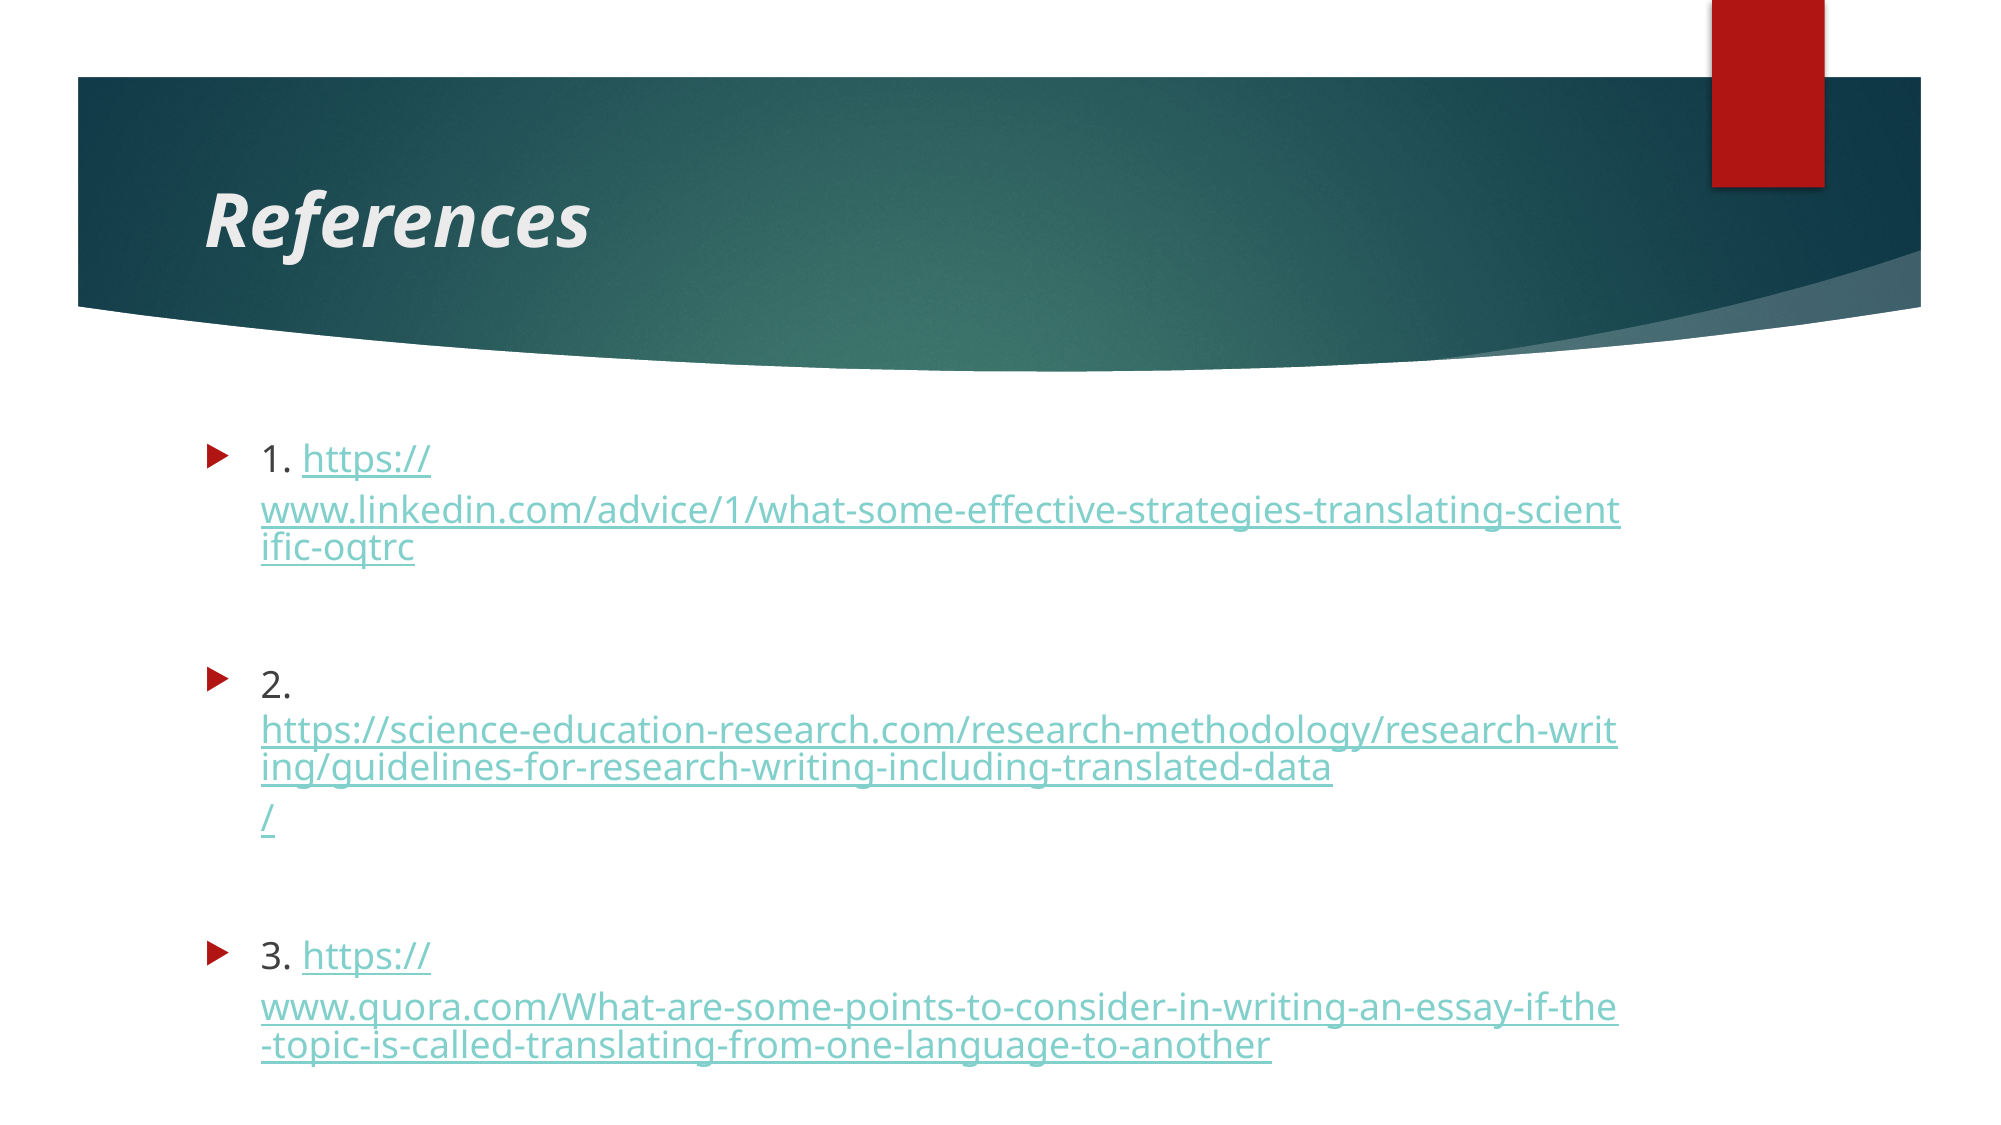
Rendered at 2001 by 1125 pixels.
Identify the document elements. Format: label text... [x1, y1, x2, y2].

title References [189, 159, 1638, 276]
list 1. https://www.linkedin.com/advice/1/what-some-effective-strategies-translating-scientific-oqtrc 2. https://science-education-research.com/research-methodology/research-writing/guidelines-for-research-writing-including-translated-data/ 3. https://www.quora.com/What-are-some-points-to-consider-in-writing-an-essay-if-the-topic-is-called-translating-from-one-language-to-another [189, 427, 1638, 988]
